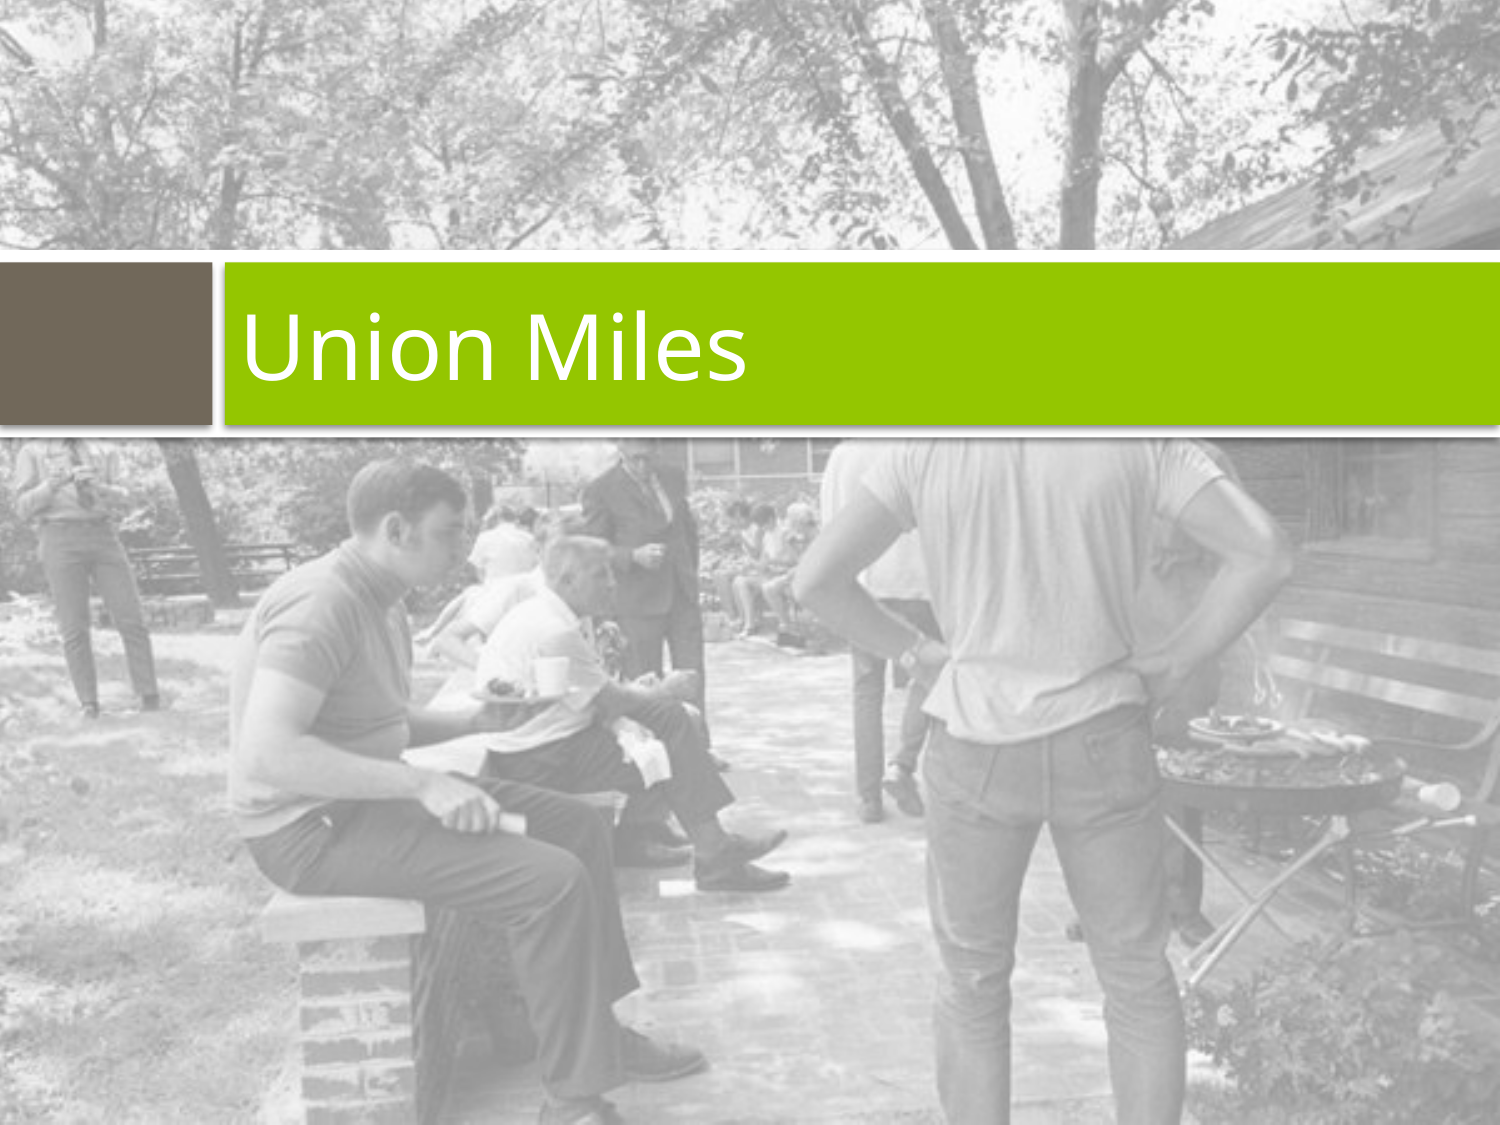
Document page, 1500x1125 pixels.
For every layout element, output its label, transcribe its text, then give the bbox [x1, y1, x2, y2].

title Union Miles [225, 262, 1475, 425]
